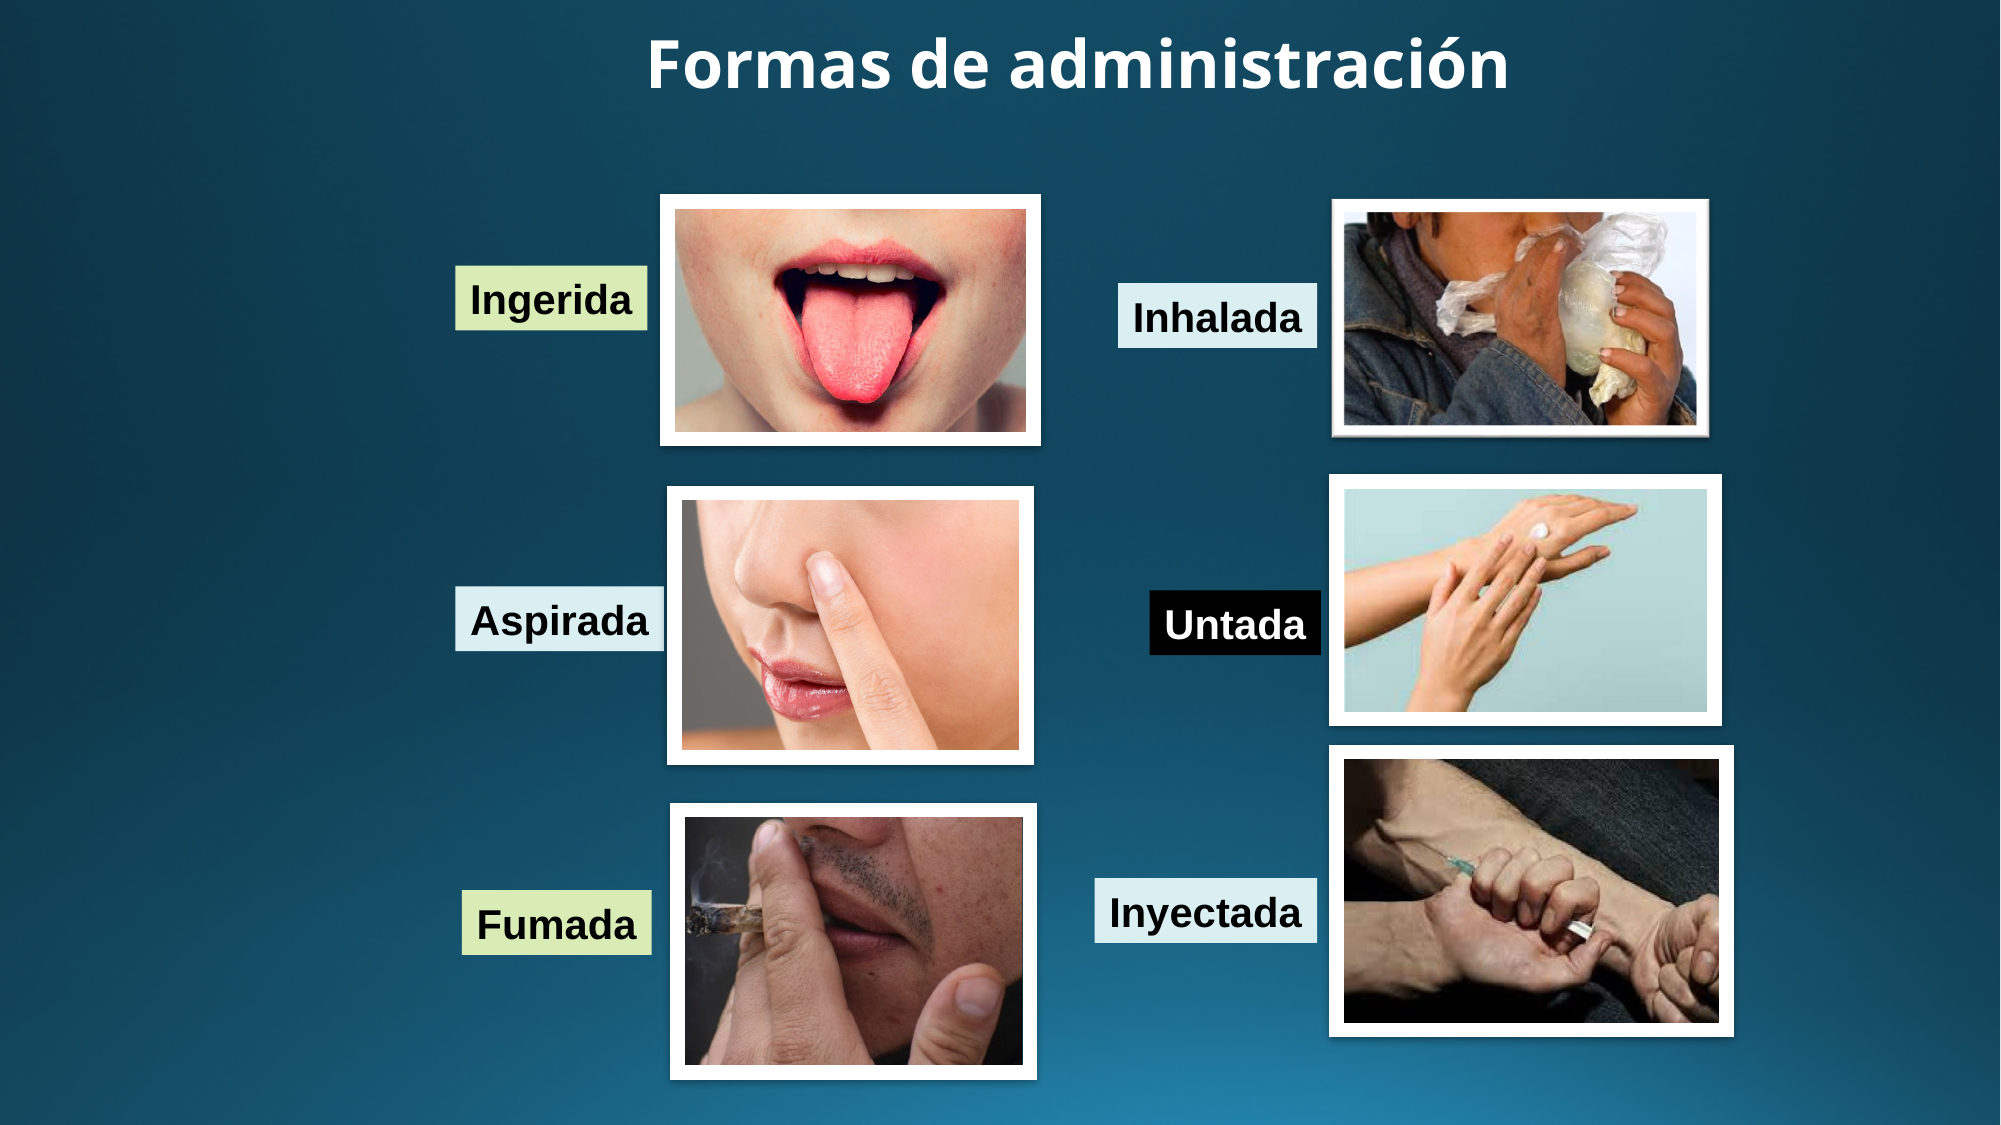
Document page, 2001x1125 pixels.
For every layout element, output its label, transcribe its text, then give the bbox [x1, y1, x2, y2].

text_box Inhalada [1118, 283, 1318, 348]
text_box Aspirada [455, 586, 661, 652]
text_box Ingerida [455, 265, 648, 331]
picture [0, 0, 2001, 1125]
text_box Formas de administración [571, 14, 1586, 110]
text_box Untada [1149, 590, 1321, 656]
text_box Inyectada [1094, 878, 1318, 943]
text_box Fumada [461, 890, 652, 955]
